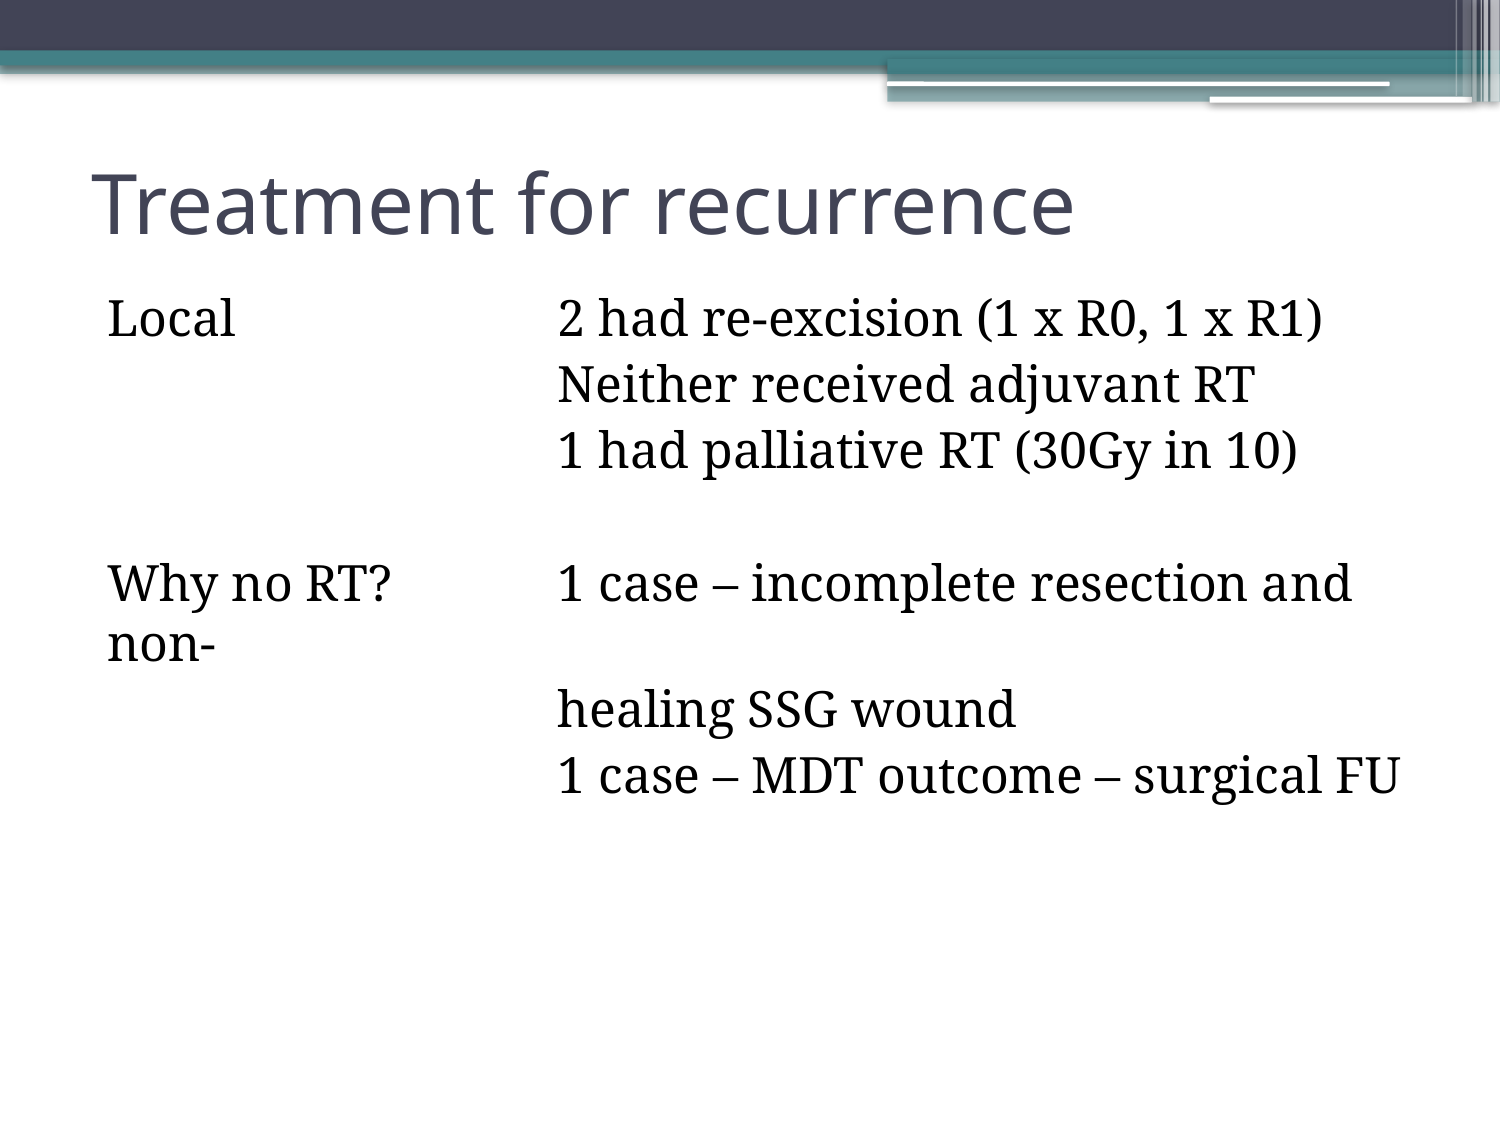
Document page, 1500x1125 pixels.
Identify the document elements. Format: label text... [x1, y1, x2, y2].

list Local 2 had re-excision (1 x R0, 1 x R1) Neither received adjuvant RT 1 had palliative RT (30Gy in 10) Why no RT? 1 case – incomplete resection and non- healing SSG wound 1 case – MDT outcome – surgical FU [75, 278, 1425, 1079]
title Treatment for recurrence [76, 113, 1427, 289]
